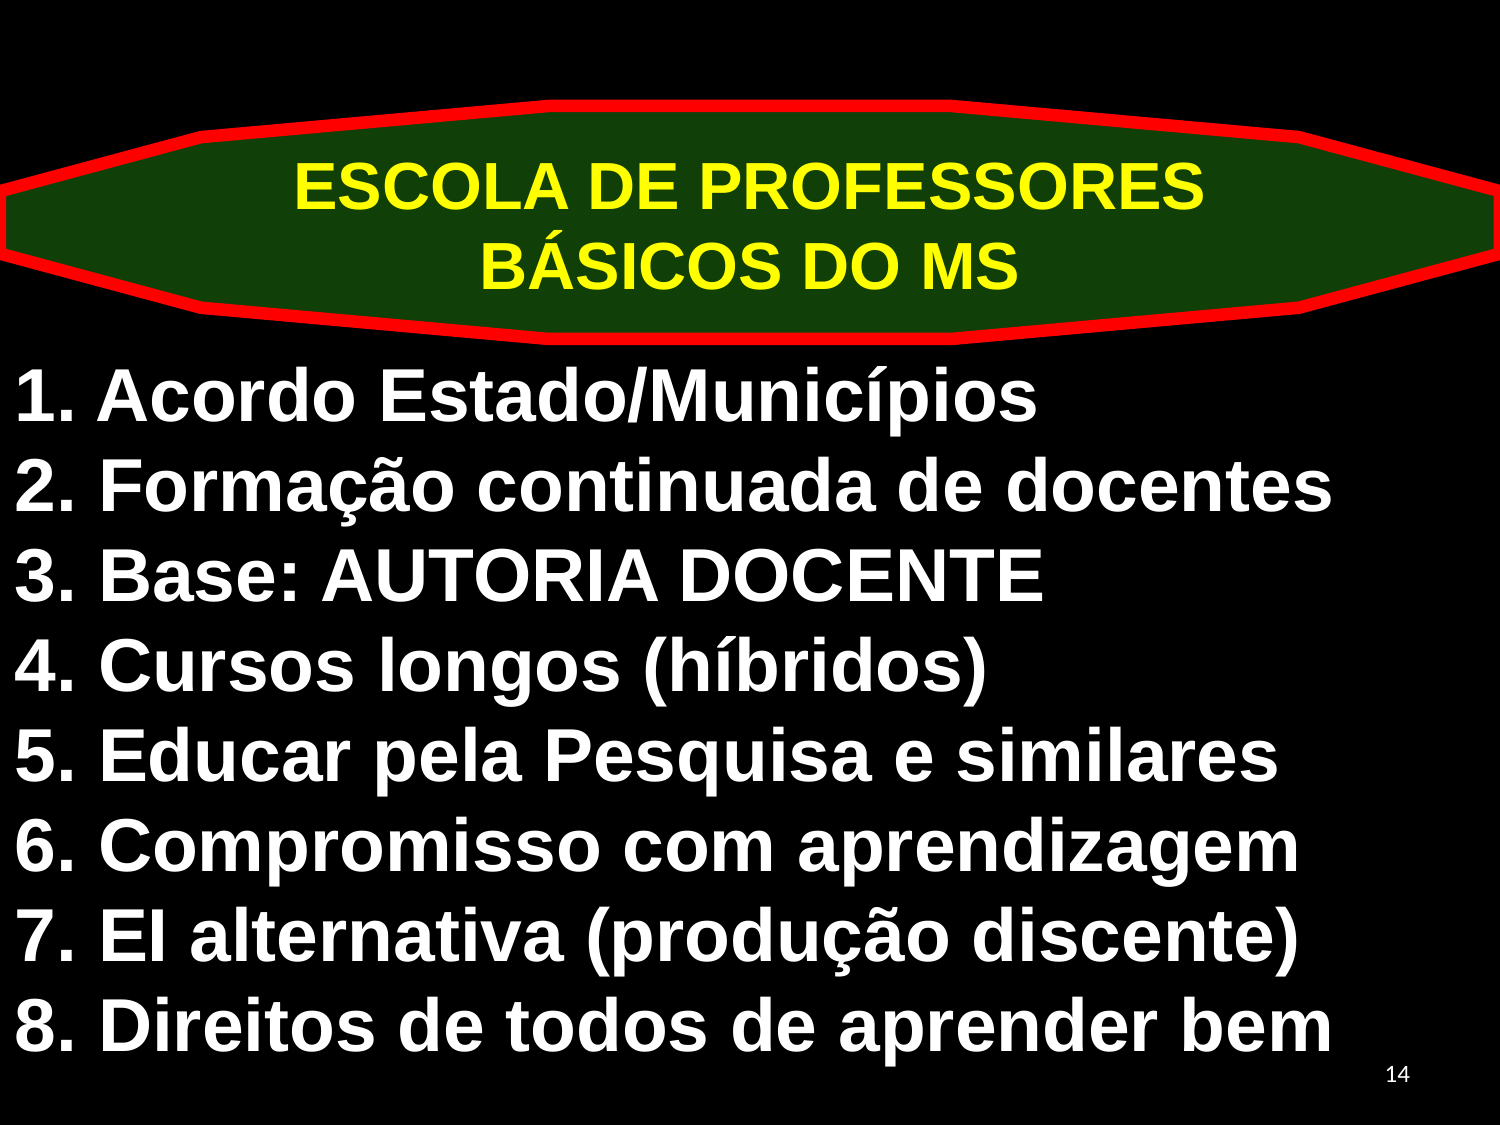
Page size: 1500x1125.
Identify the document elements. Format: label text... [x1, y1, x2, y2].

slide_number 14 [1074, 1074, 1425, 1103]
text_box ESCOLA DE PROFESSORES BÁSICOS DO MS [0, 105, 1500, 339]
text_box 1. Acordo Estado/Municípios 2. Formação continuada de docentes 3. Base: AUTORIA DOCENTE 4. Cursos longos (híbridos) 5. Educar pela Pesquisa e similares 6. Compromisso com aprendizagem 7. EI alternativa (produção discente) 8. Direitos de todos de aprender bem [0, 339, 1500, 1074]
